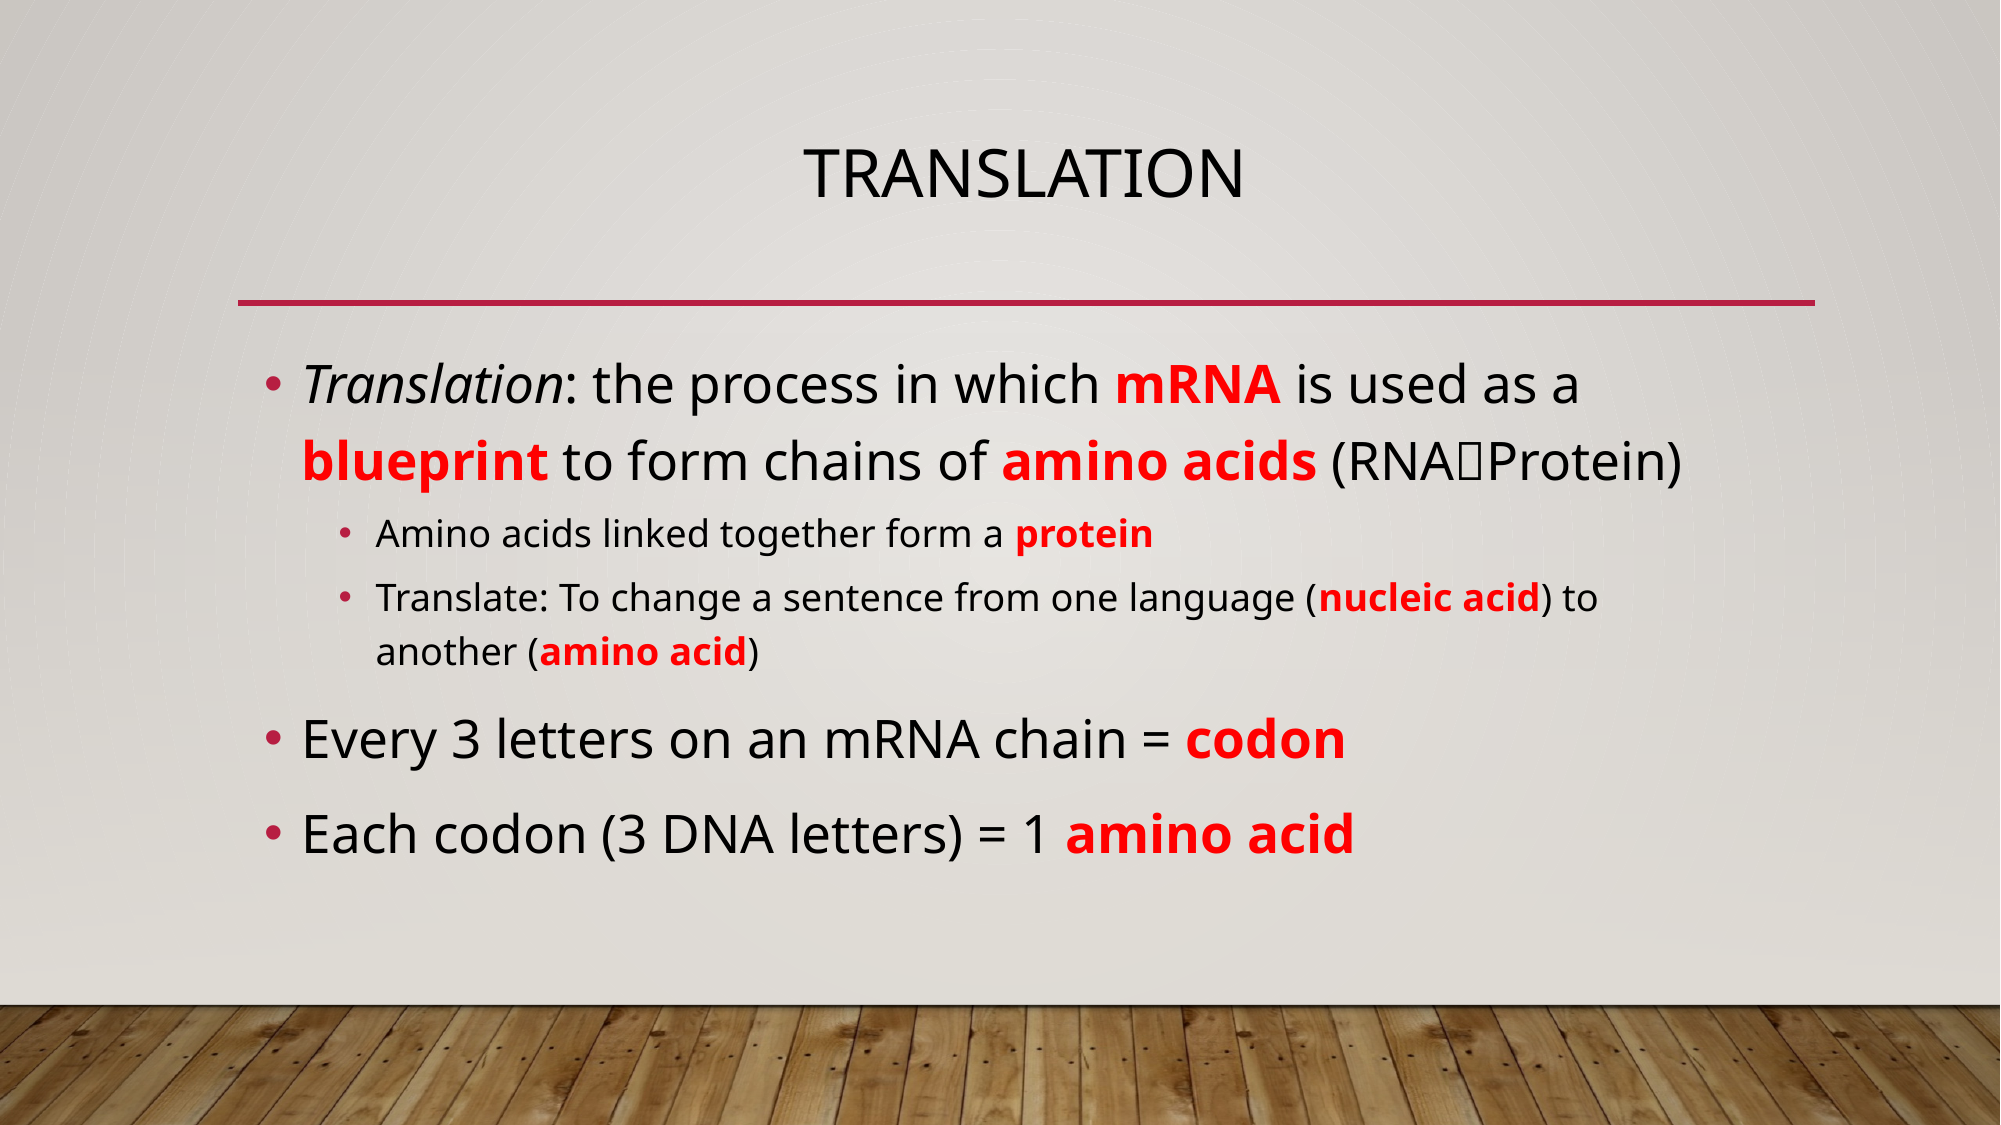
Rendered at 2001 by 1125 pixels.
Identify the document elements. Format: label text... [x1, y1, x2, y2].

picture [0, 1005, 2000, 1125]
list Translation: the process in which mRNA is used as a blueprint to form chains of amino acids (RNAProtein) Amino acids linked together form a protein Translate: To change a sentence from one language (nucleic acid) to another (amino acid) Every 3 letters on an mRNA chain = codon Each codon (3 DNA letters) = 1 amino acid [249, 330, 1713, 900]
title translation [238, 131, 1814, 305]
